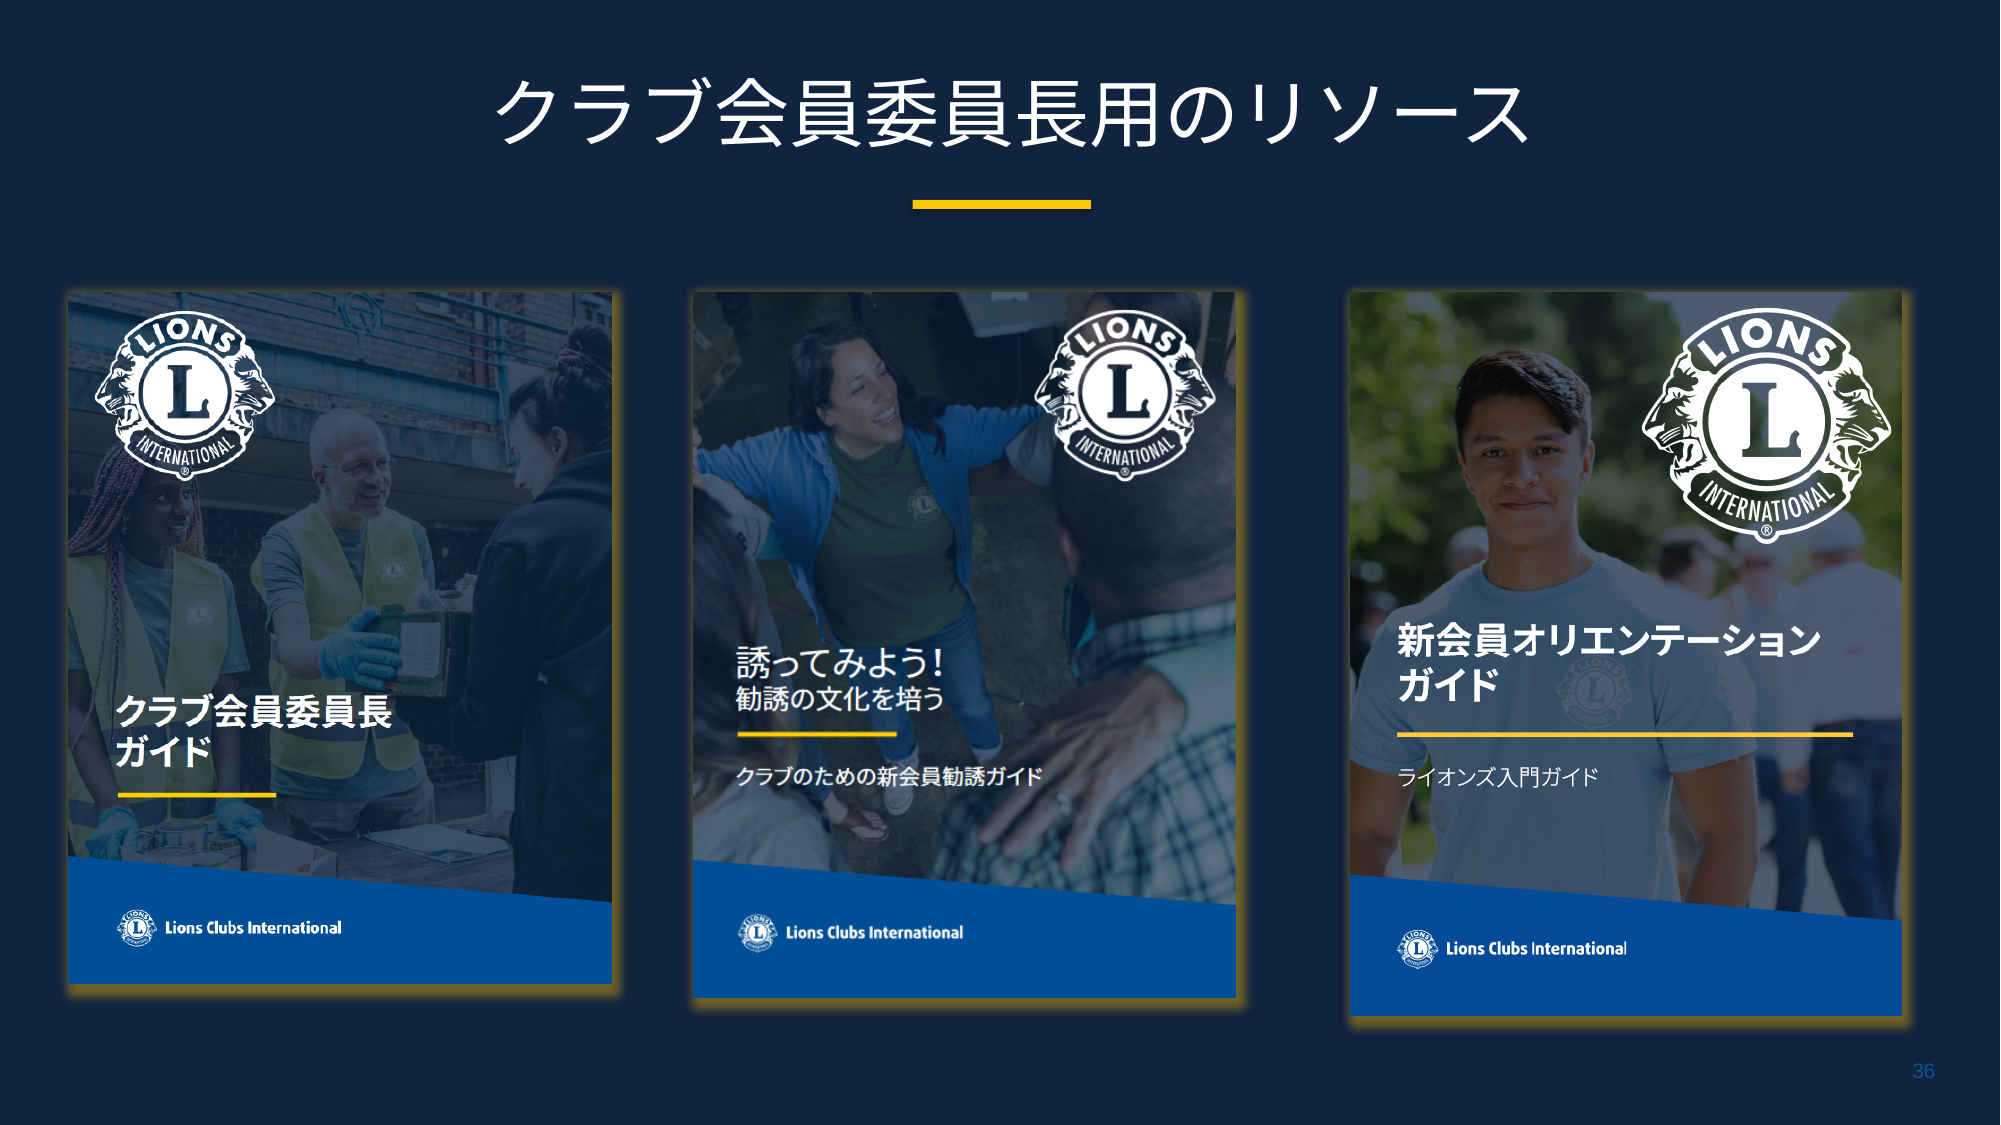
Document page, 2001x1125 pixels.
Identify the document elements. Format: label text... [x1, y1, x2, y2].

picture [68, 291, 612, 985]
text_box [912, 199, 1092, 210]
text_box クラブ会員委員長用のリソース [125, 69, 1900, 146]
picture [1349, 291, 1902, 1016]
picture [692, 291, 1237, 998]
